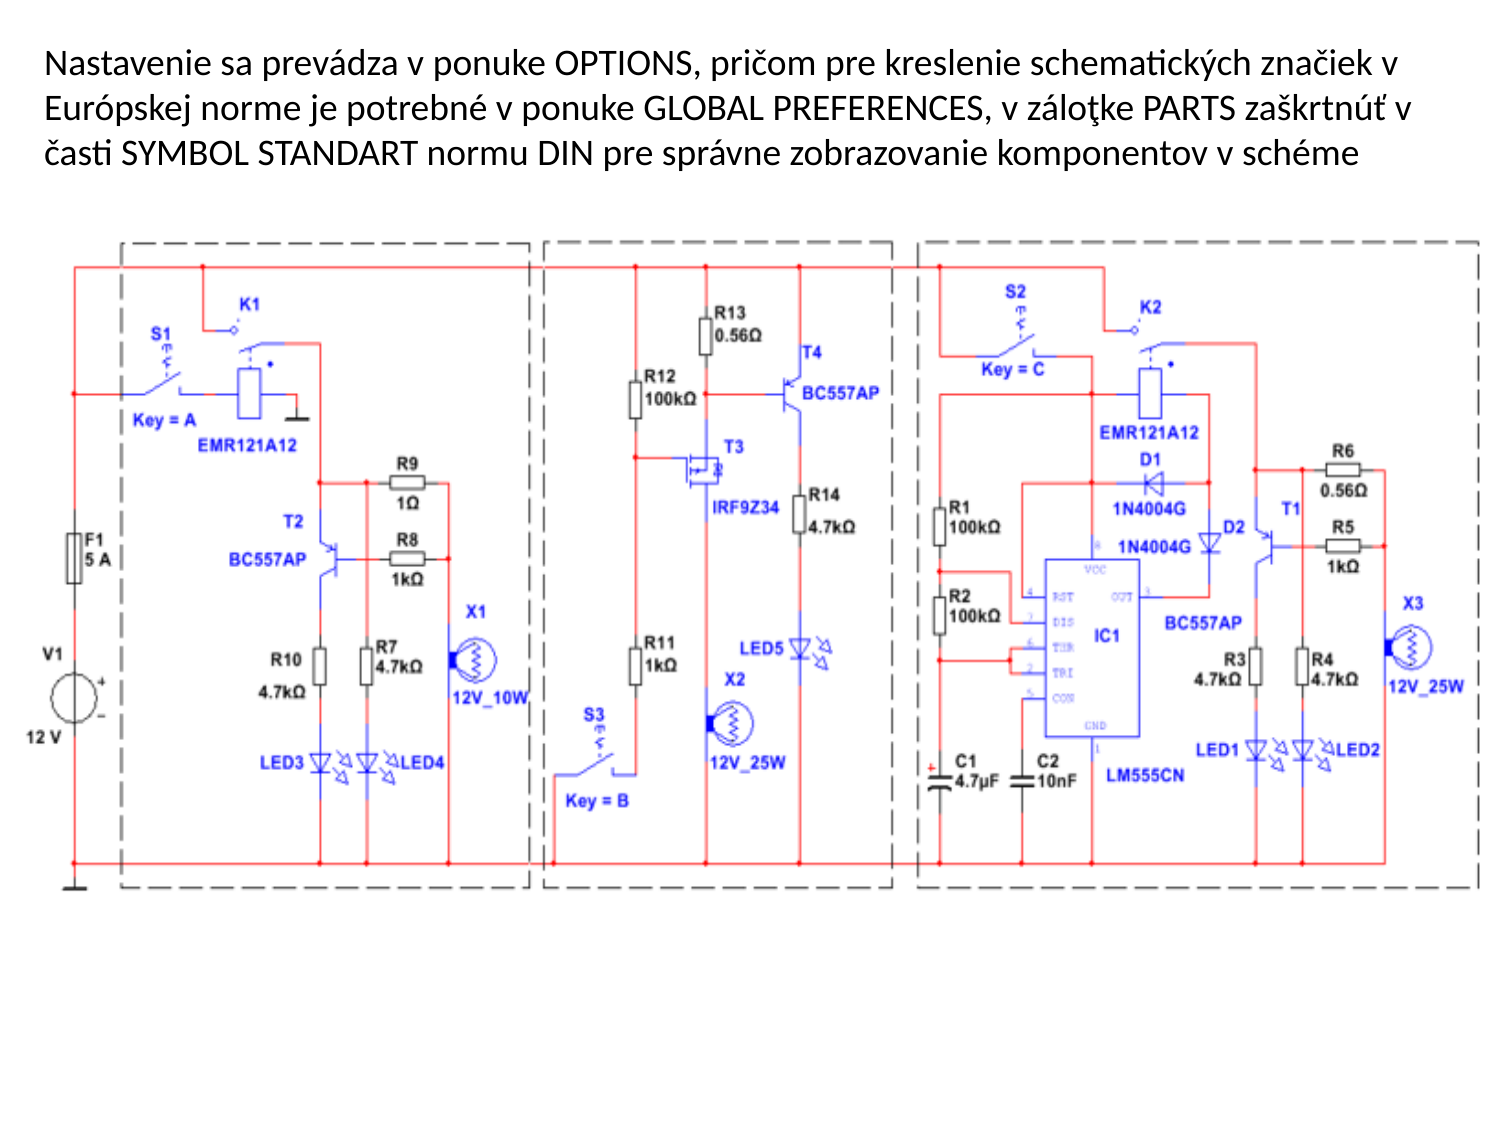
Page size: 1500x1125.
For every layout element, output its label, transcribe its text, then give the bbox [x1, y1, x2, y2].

text_box Nastavenie sa prevádza v ponuke OPTIONS, pričom pre kreslenie schematických značiek v Európskej norme je potrebné v ponuke GLOBAL PREFERENCES, v záloţke PARTS zaškrtnúť v časti SYMBOL STANDART normu DIN pre správne zobrazovanie komponentov v schéme [29, 30, 1471, 181]
picture [11, 219, 1500, 913]
